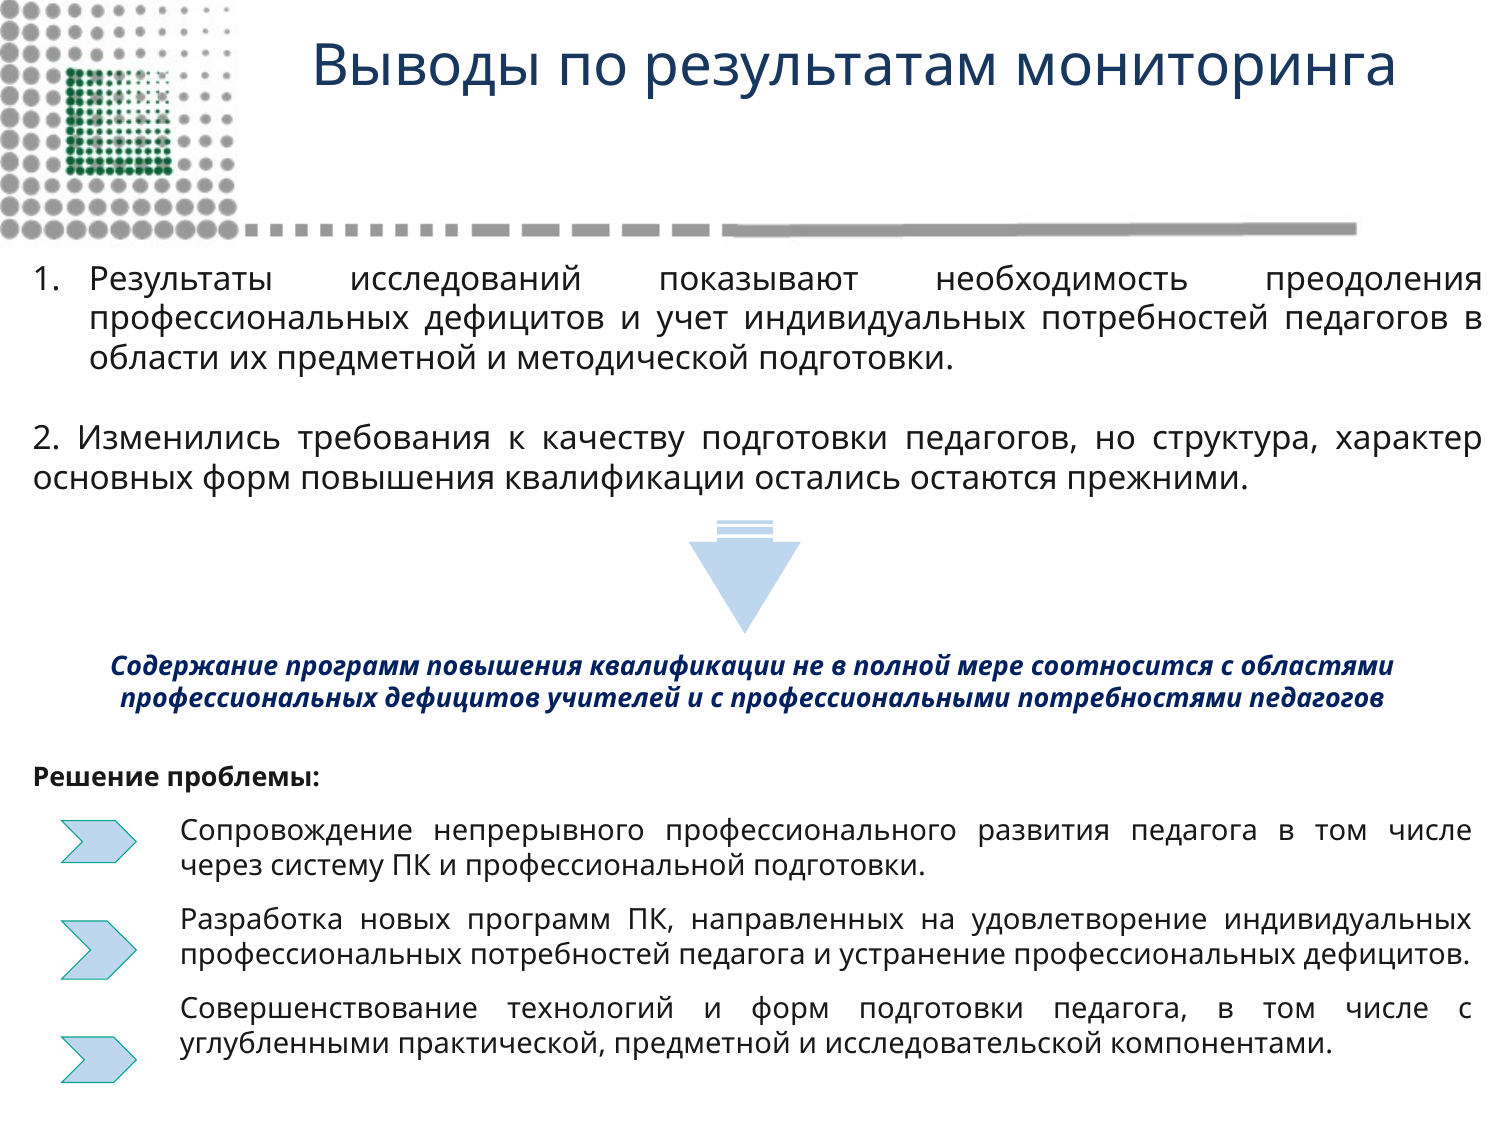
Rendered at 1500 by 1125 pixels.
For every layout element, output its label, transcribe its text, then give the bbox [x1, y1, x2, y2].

picture [0, 0, 1500, 1125]
text_box Сопровождение непрерывного профессионального развития педагога в том числе через систему ПК и профессиональной подготовки. Разработка новых программ ПК, направленных на удовлетворение индивидуальных профессиональных потребностей педагога и устранение профессиональных дефицитов. Совершенствование технологий и форм подготовки педагога, в том числе с углубленными практической, предметной и исследовательской компонентами. [165, 803, 1488, 1067]
text_box Результаты исследований показывают необходимость преодоления профессиональных дефицитов и учет индивидуальных потребностей педагогов в области их предметной и методической подготовки. 2. Изменились требования к качеству подготовки педагогов, но структура, характер основных форм повышения квалификации остались остаются прежними. [18, 249, 1500, 504]
text_box [59, 819, 138, 864]
text_box [59, 1035, 138, 1084]
text_box [686, 536, 803, 636]
text_box [59, 919, 138, 981]
text_box Выводы по результатам мониторинга [250, 19, 1460, 193]
text_box Содержание программ повышения квалификации не в полной мере соотносится с областями профессиональных дефицитов учителей и с профессиональными потребностями педагогов [17, 641, 1488, 721]
text_box Решение проблемы: [18, 720, 1472, 800]
text_box [716, 519, 774, 525]
text_box [716, 526, 774, 535]
